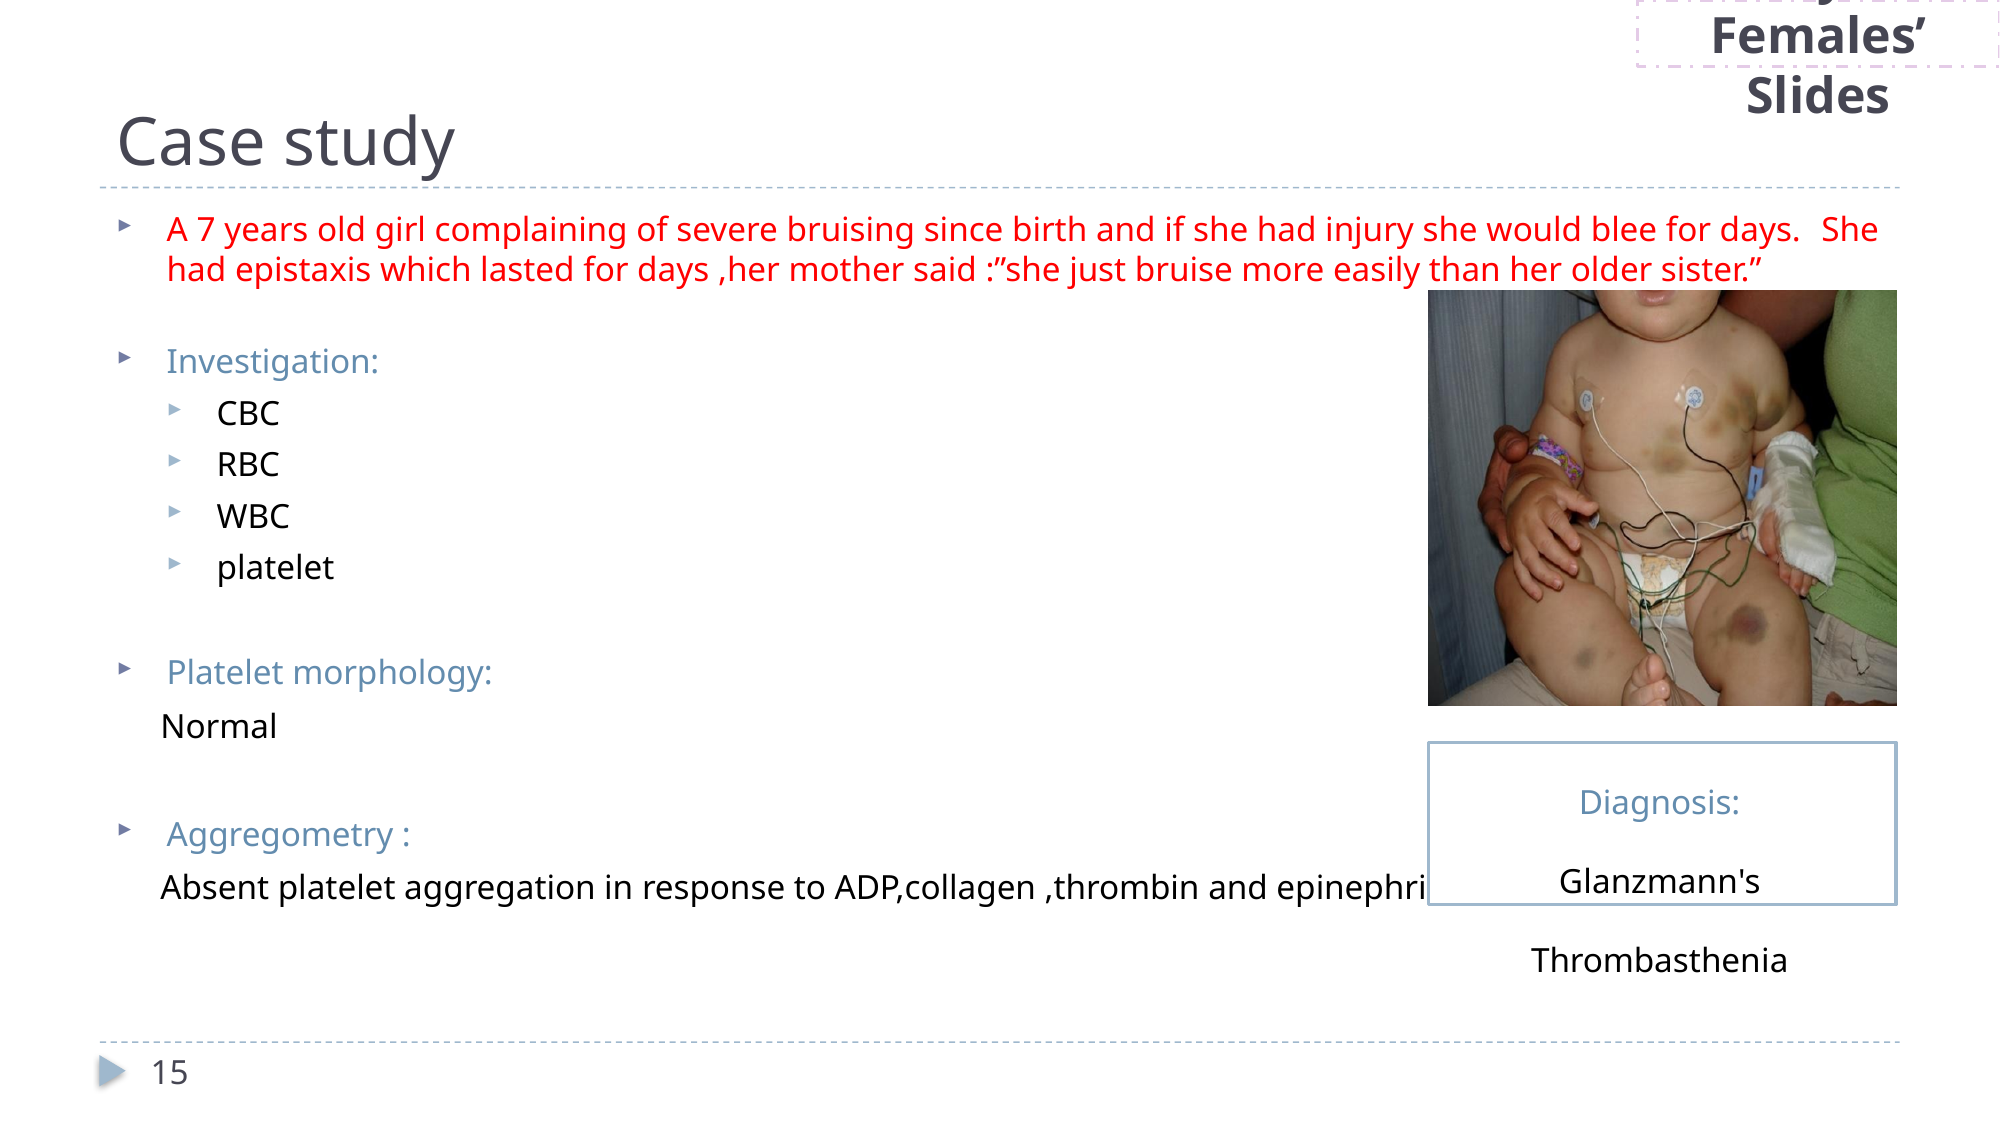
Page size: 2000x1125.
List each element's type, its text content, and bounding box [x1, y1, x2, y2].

picture [1428, 290, 1897, 707]
title Case study [99, 24, 1900, 188]
slide_number 15 [133, 1042, 568, 1103]
text_box Only in Females’ Slides [1636, 0, 2000, 68]
text_box Diagnosis: Glanzmann's Thrombasthenia [1427, 741, 1898, 906]
list A 7 years old girl complaining of severe bruising since birth and if she had injury she would blee for days. She had epistaxis which lasted for days ,her mother said :”she just bruise more easily than her older sister.” Investigation: CBC RBC WBC platelet Platelet morphology: Normal Aggregometry : Absent platelet aggregation in response to ADP,collagen ,thrombin and epinephrine. [99, 200, 1900, 1010]
